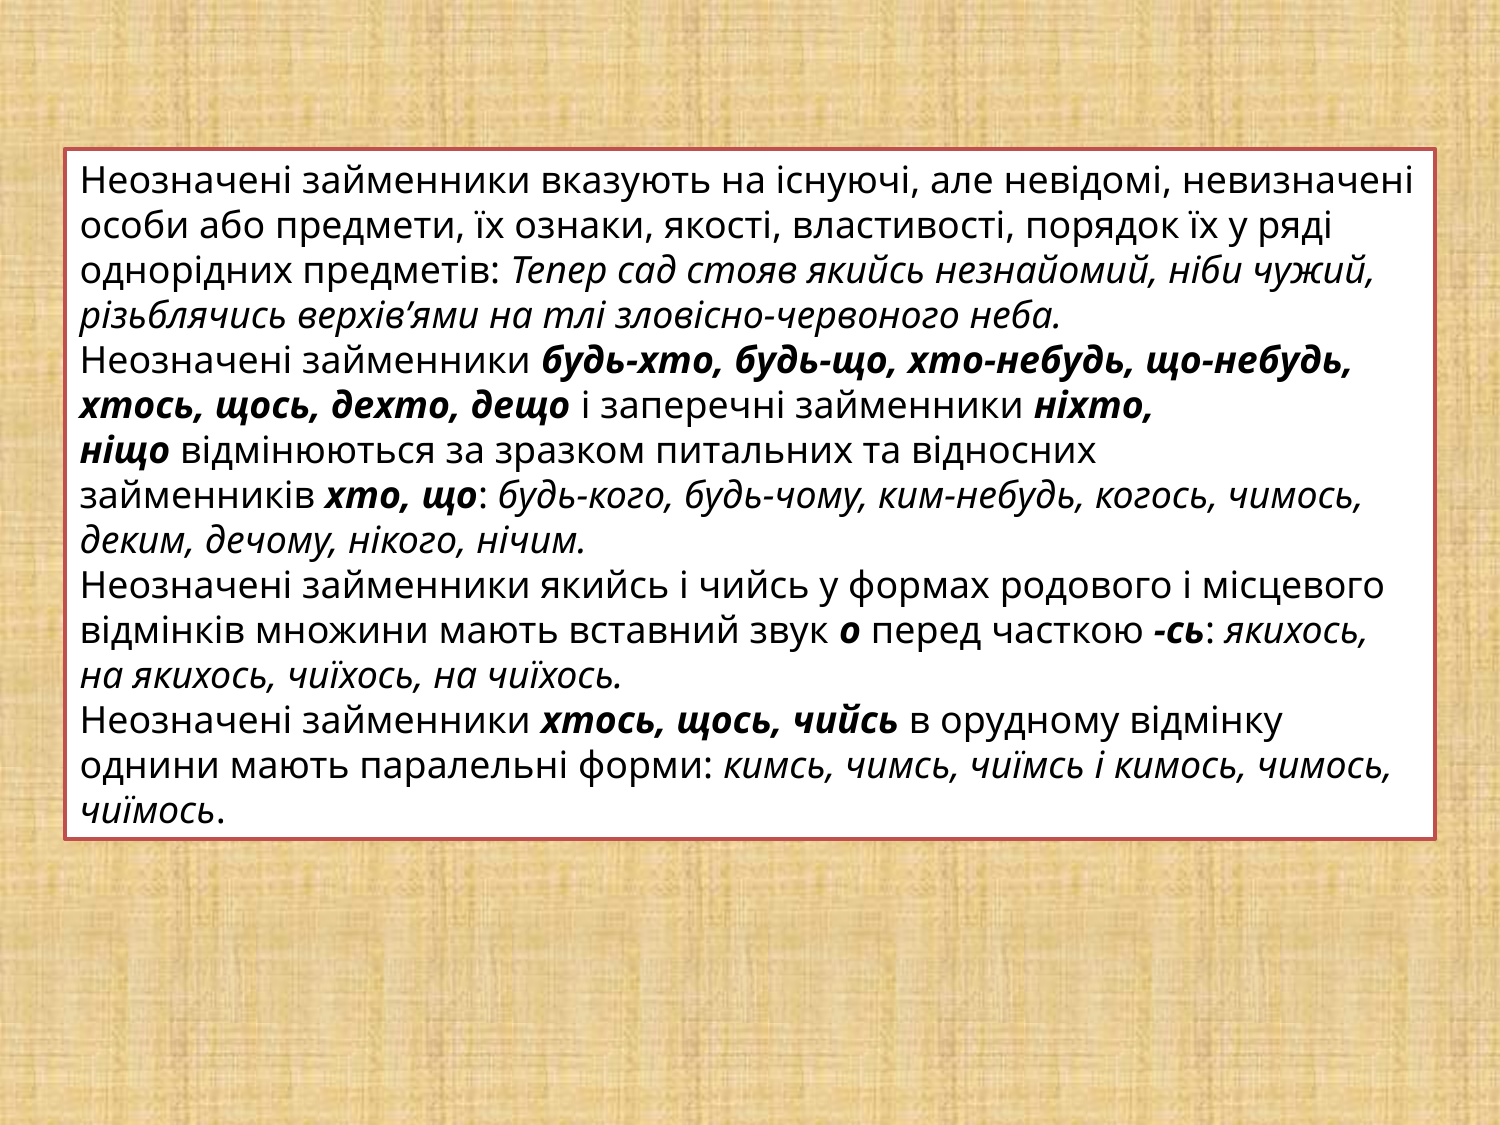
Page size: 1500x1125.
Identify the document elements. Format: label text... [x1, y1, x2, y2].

text_box Неозначені займенники вказують на існуючі, але невідомі, невизначені особи або предмети, їх ознаки, якості, властивості, порядок їх у ряді однорідних предметів: Тепер сад стояв якийсь незнайомий, ніби чужий, різьблячись верхів’ями на тлі зловісно-червоного неба. Неозначені займенники будь-хто, будь-що, хто-небудь, що-небудь, хтось, щось, дехто, дещо і заперечні займенники ніхто, ніщо відмінюються за зразком питальних та відносних займенників хто, що: будь-кого, будь-чому, ким-небудь, когось, чимось, деким, дечому, нікого, нічим. Неозначені займенники якийсь і чийсь у формах родового і місцевого відмінків множини мають вставний звук о перед часткою -сь: якихось, на якихось, чиїхось, на чиїхось. Неозначені займенники хтось, щось, чийсь в орудному відмінку однини мають паралельні форми: кимсь, чимсь, чиїмсь і кимось, чимось, чиїмось. [63, 147, 1437, 841]
picture [0, 0, 1500, 1125]
